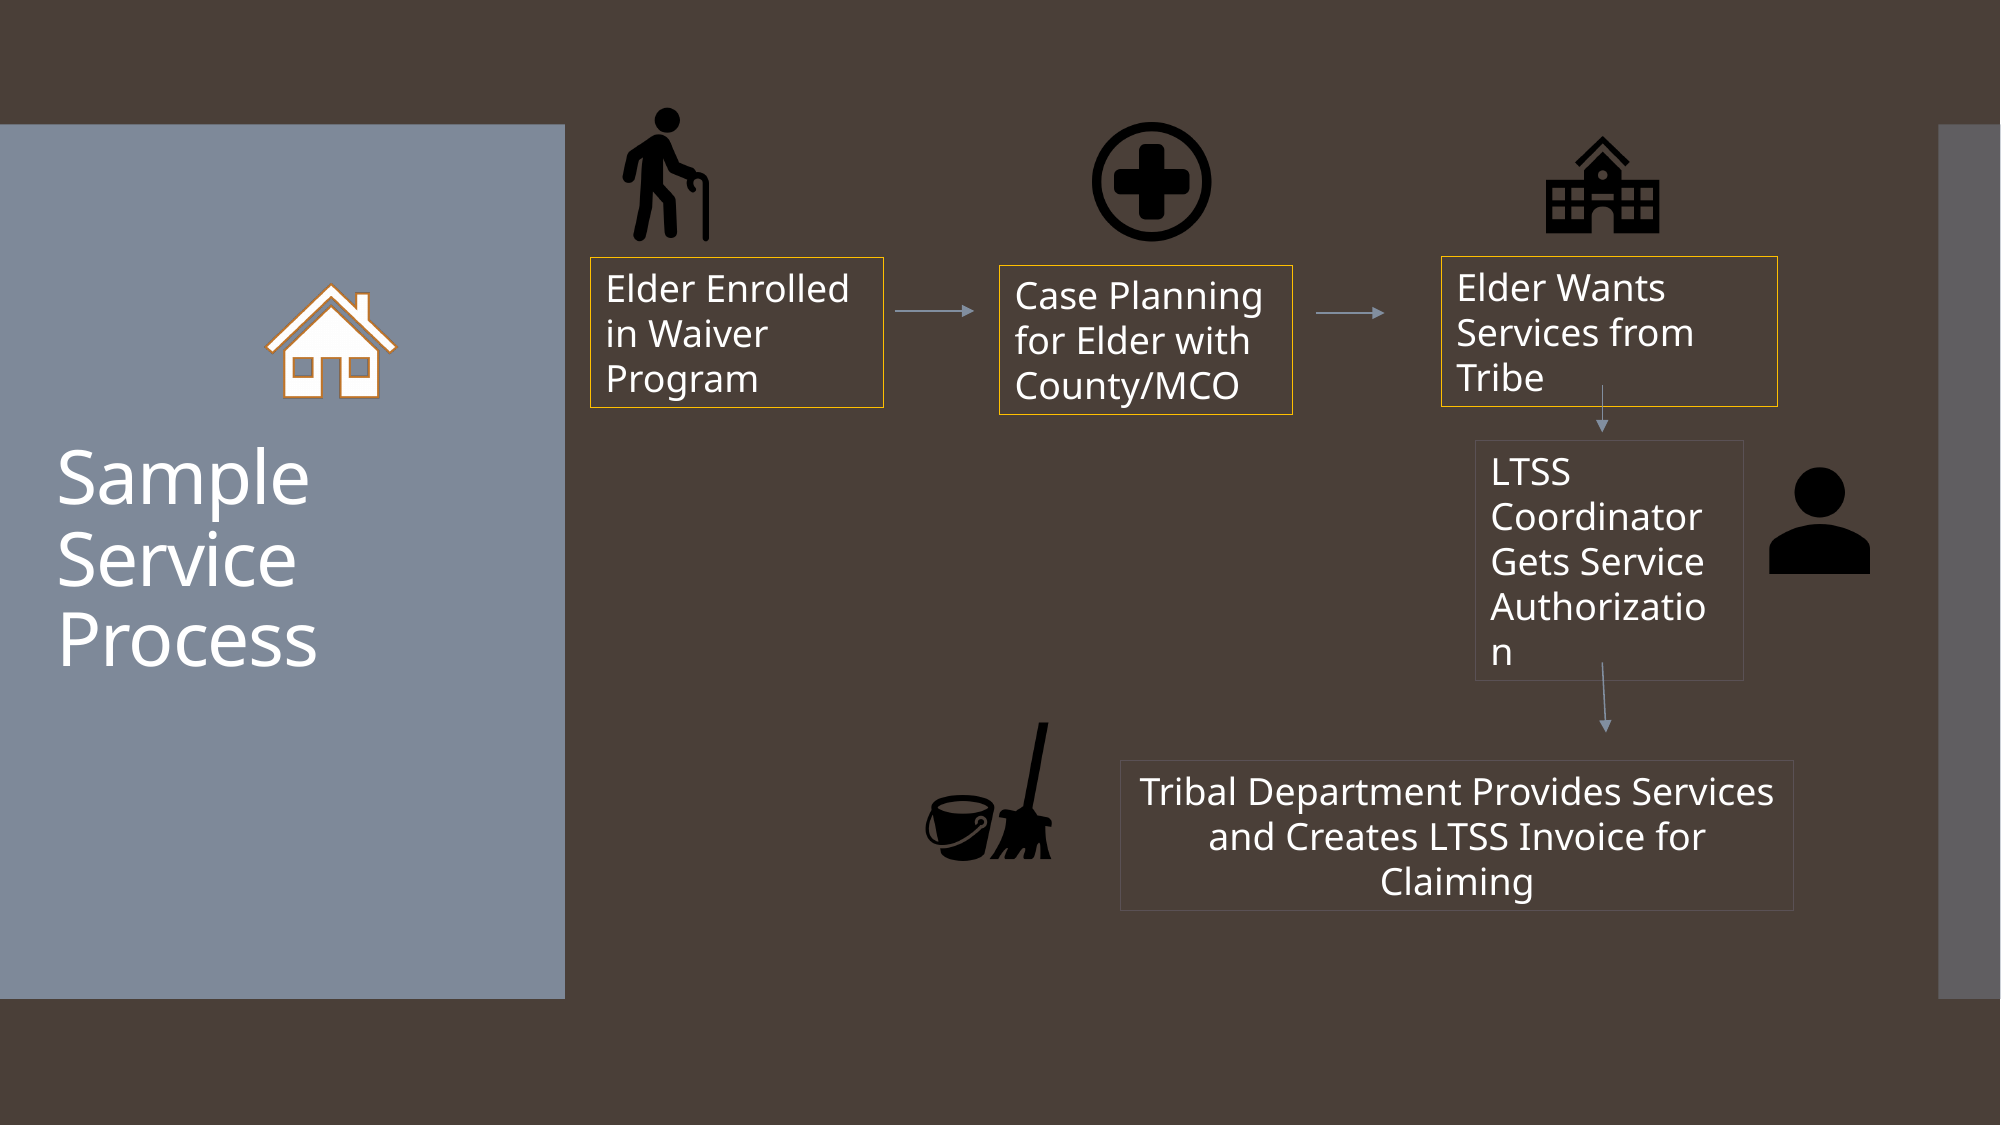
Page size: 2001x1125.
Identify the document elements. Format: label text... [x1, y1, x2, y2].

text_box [1602, 662, 1607, 733]
text_box Elder Wants Services from Tribe [1441, 256, 1778, 407]
picture [1743, 445, 1895, 596]
picture [913, 716, 1064, 868]
text_box Elder Enrolled in Waiver Program [590, 257, 884, 408]
picture [255, 265, 407, 417]
text_box Tribal Department Provides Services and Creates LTSS Invoice for Claiming [1120, 760, 1794, 911]
picture [1526, 109, 1678, 260]
picture [590, 98, 741, 250]
text_box Case Planning for Elder with County/MCO [999, 265, 1293, 415]
picture [1075, 106, 1227, 258]
text_box LTSS Coordinator Gets Service Authorization [1475, 440, 1744, 681]
title Sample Service Process [41, 184, 525, 940]
